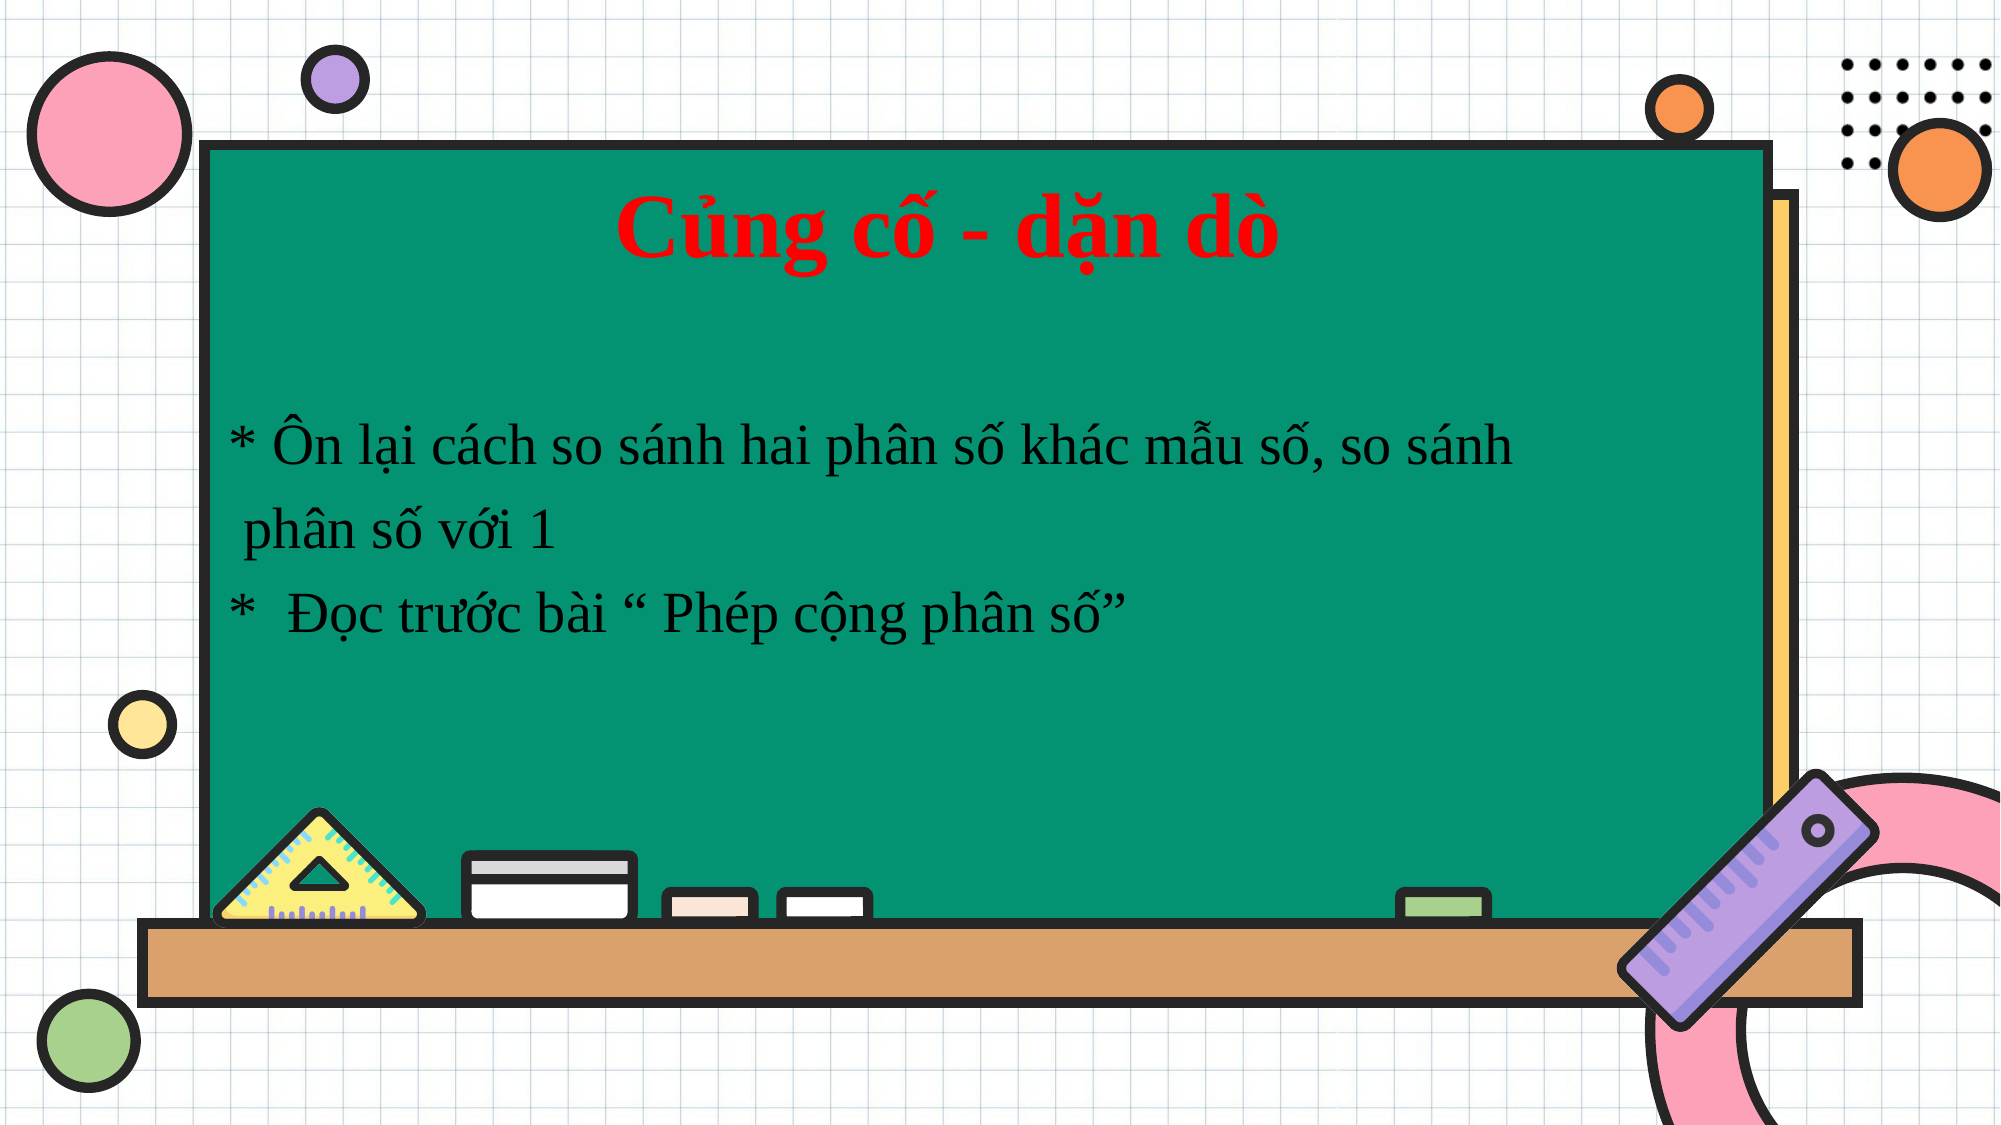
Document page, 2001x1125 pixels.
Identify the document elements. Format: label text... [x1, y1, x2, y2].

picture [0, 0, 2000, 1125]
list * Ôn lại cách so sánh hai phân số khác mẫu số, so sánh phân số với 1 * Đọc trước bài “ Phép cộng phân số” [214, 232, 1940, 947]
picture [207, 907, 214, 921]
picture [1747, 878, 2000, 1125]
picture [1612, 947, 1771, 1037]
title Củng cố - dặn dò [599, 171, 2000, 389]
picture [1940, 389, 2000, 791]
